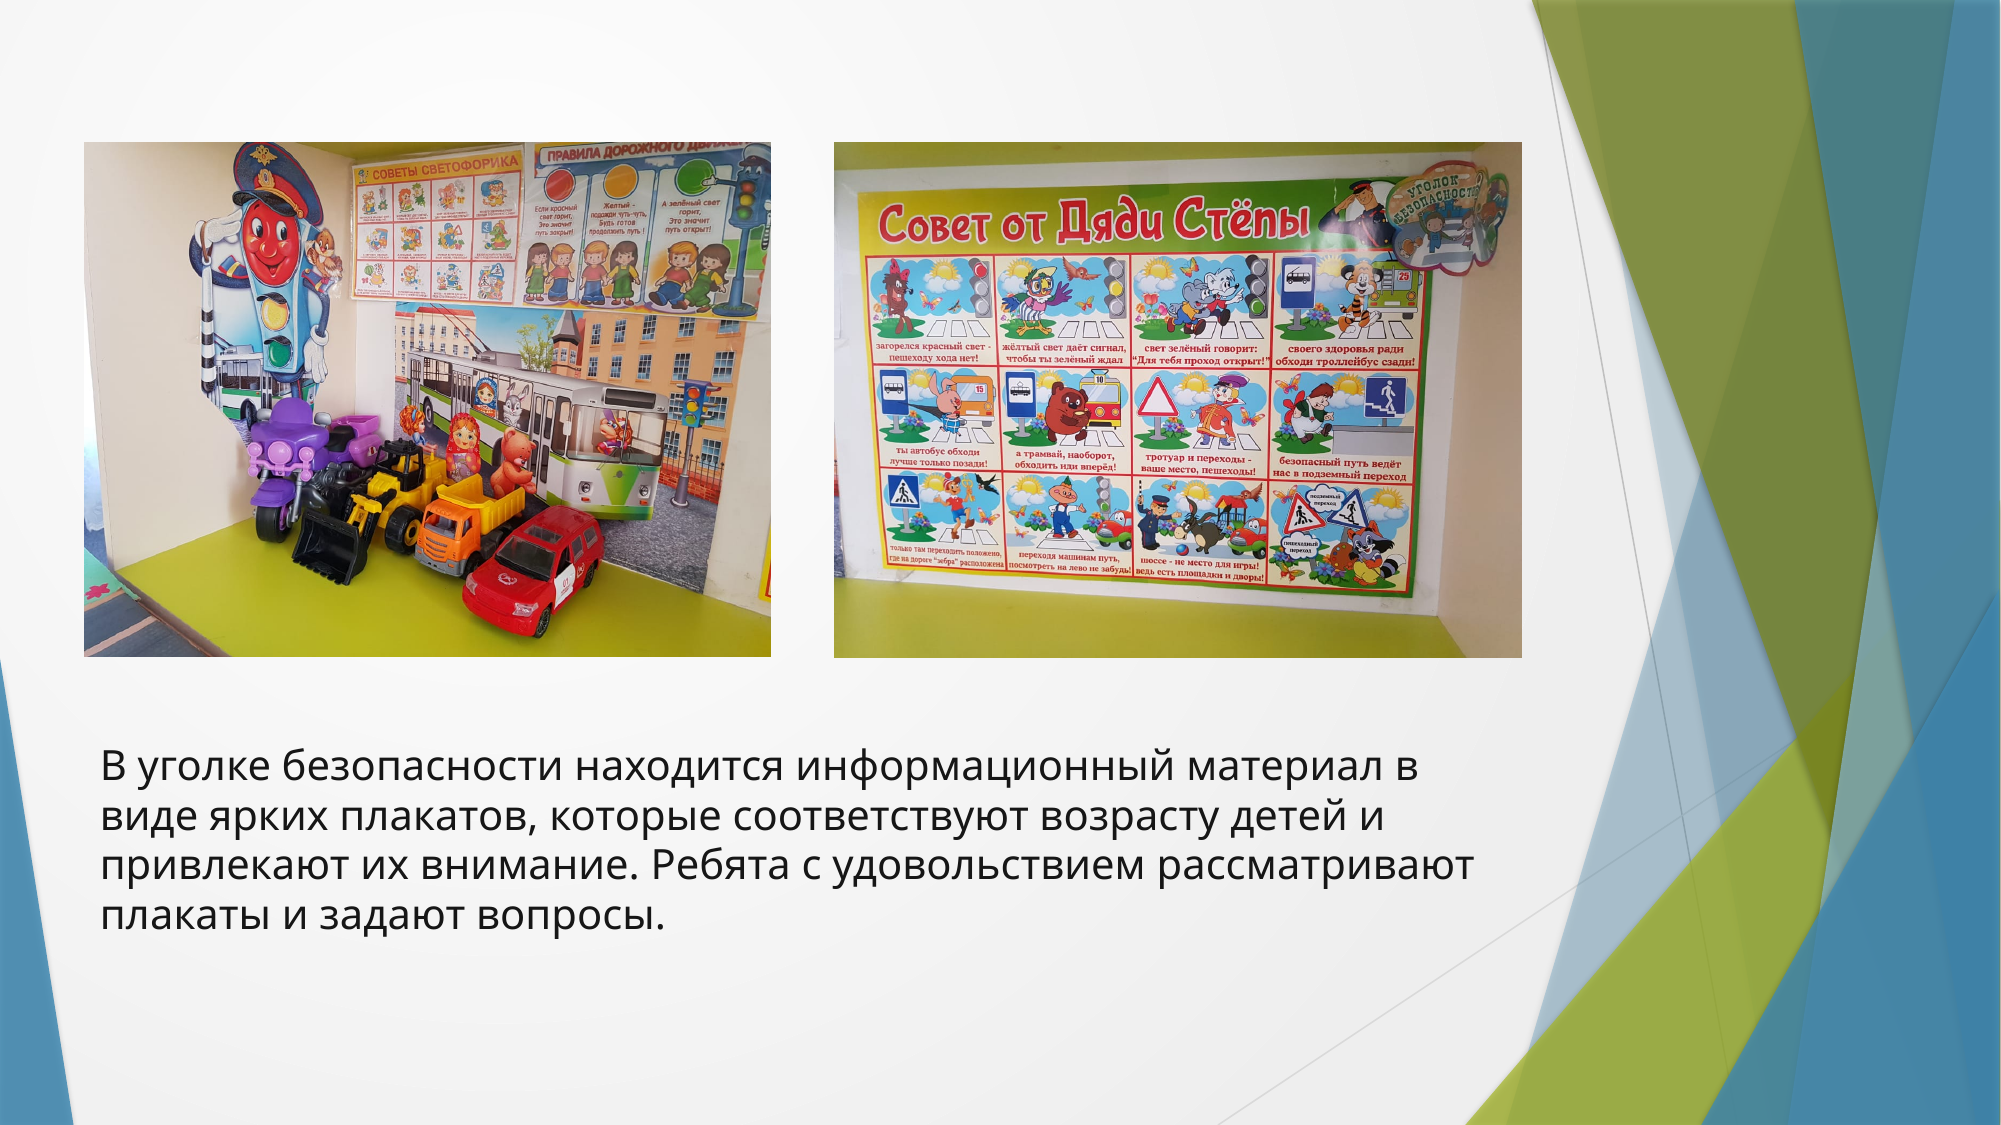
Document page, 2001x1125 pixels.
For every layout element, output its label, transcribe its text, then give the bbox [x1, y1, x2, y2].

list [84, 141, 772, 658]
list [834, 141, 1522, 658]
title В уголке безопасности находится информационный материал в виде ярких плакатов, которые соответствуют возрасту детей и привлекают их внимание. Ребята с удовольствием рассматривают плакаты и задают вопросы. [84, 730, 1495, 948]
